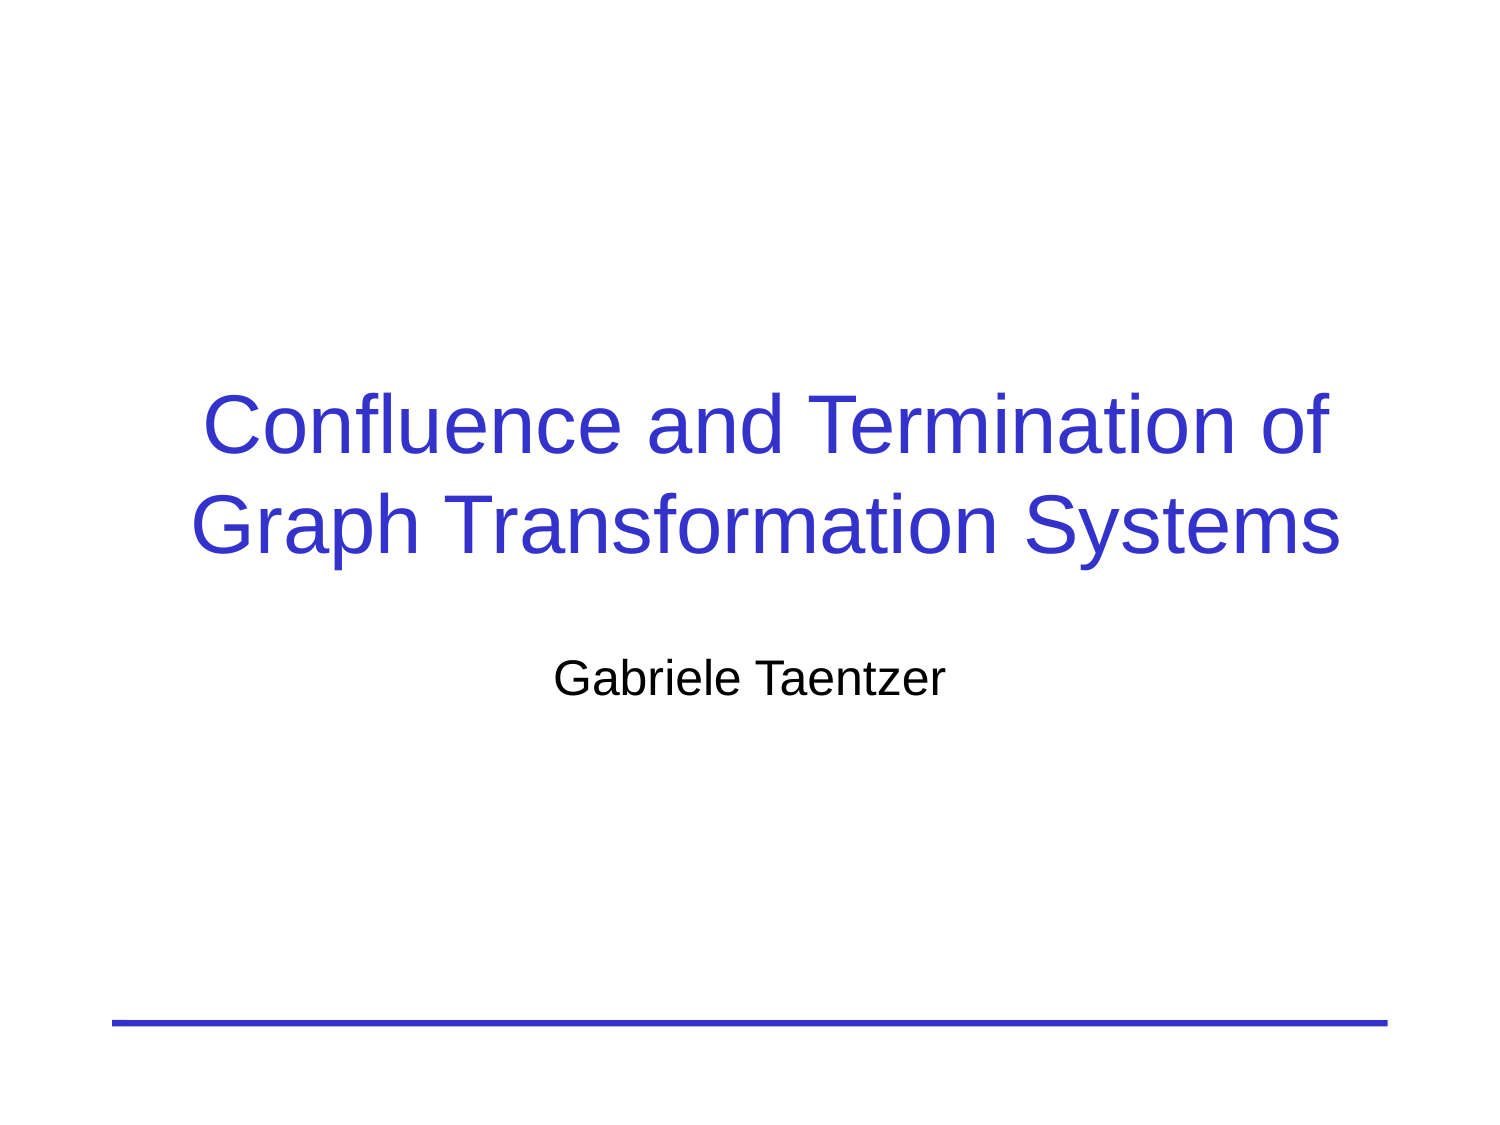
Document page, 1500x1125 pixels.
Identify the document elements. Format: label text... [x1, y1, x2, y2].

subtitle Gabriele Taentzer [225, 637, 1275, 925]
title Confluence and Termination of Graph Transformation Systems [75, 349, 1459, 591]
